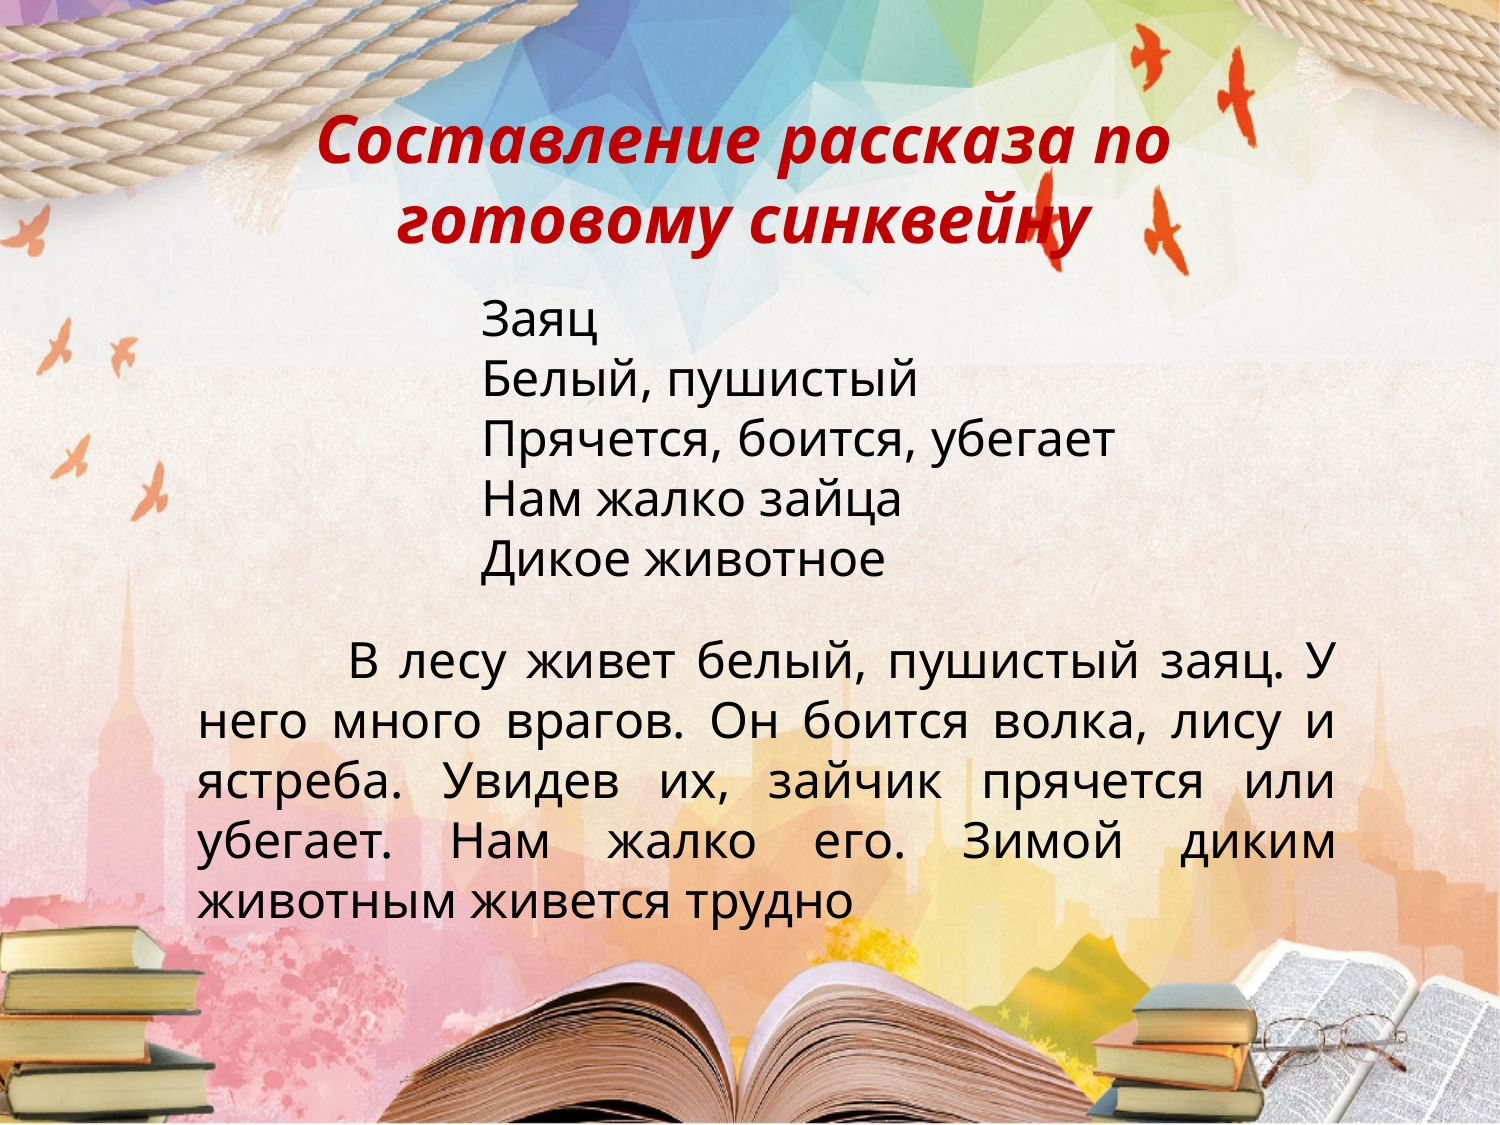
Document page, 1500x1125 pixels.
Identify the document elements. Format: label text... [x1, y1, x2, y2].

text_box В лесу живет белый, пушистый заяц. У него много врагов. Он боится волка, лису и ястреба. Увидев их, зайчик прячется или убегает. Нам жалко его. Зимой диким животным живется трудно [182, 621, 1353, 937]
text_box [123, 219, 1317, 331]
text_box Составление рассказа по готовому синквейну [183, 89, 1306, 219]
picture [0, 0, 1500, 1125]
text_box Заяц Белый, пушистый Прячется, боится, убегает Нам жалко зайца Дикое животное [466, 278, 1176, 594]
